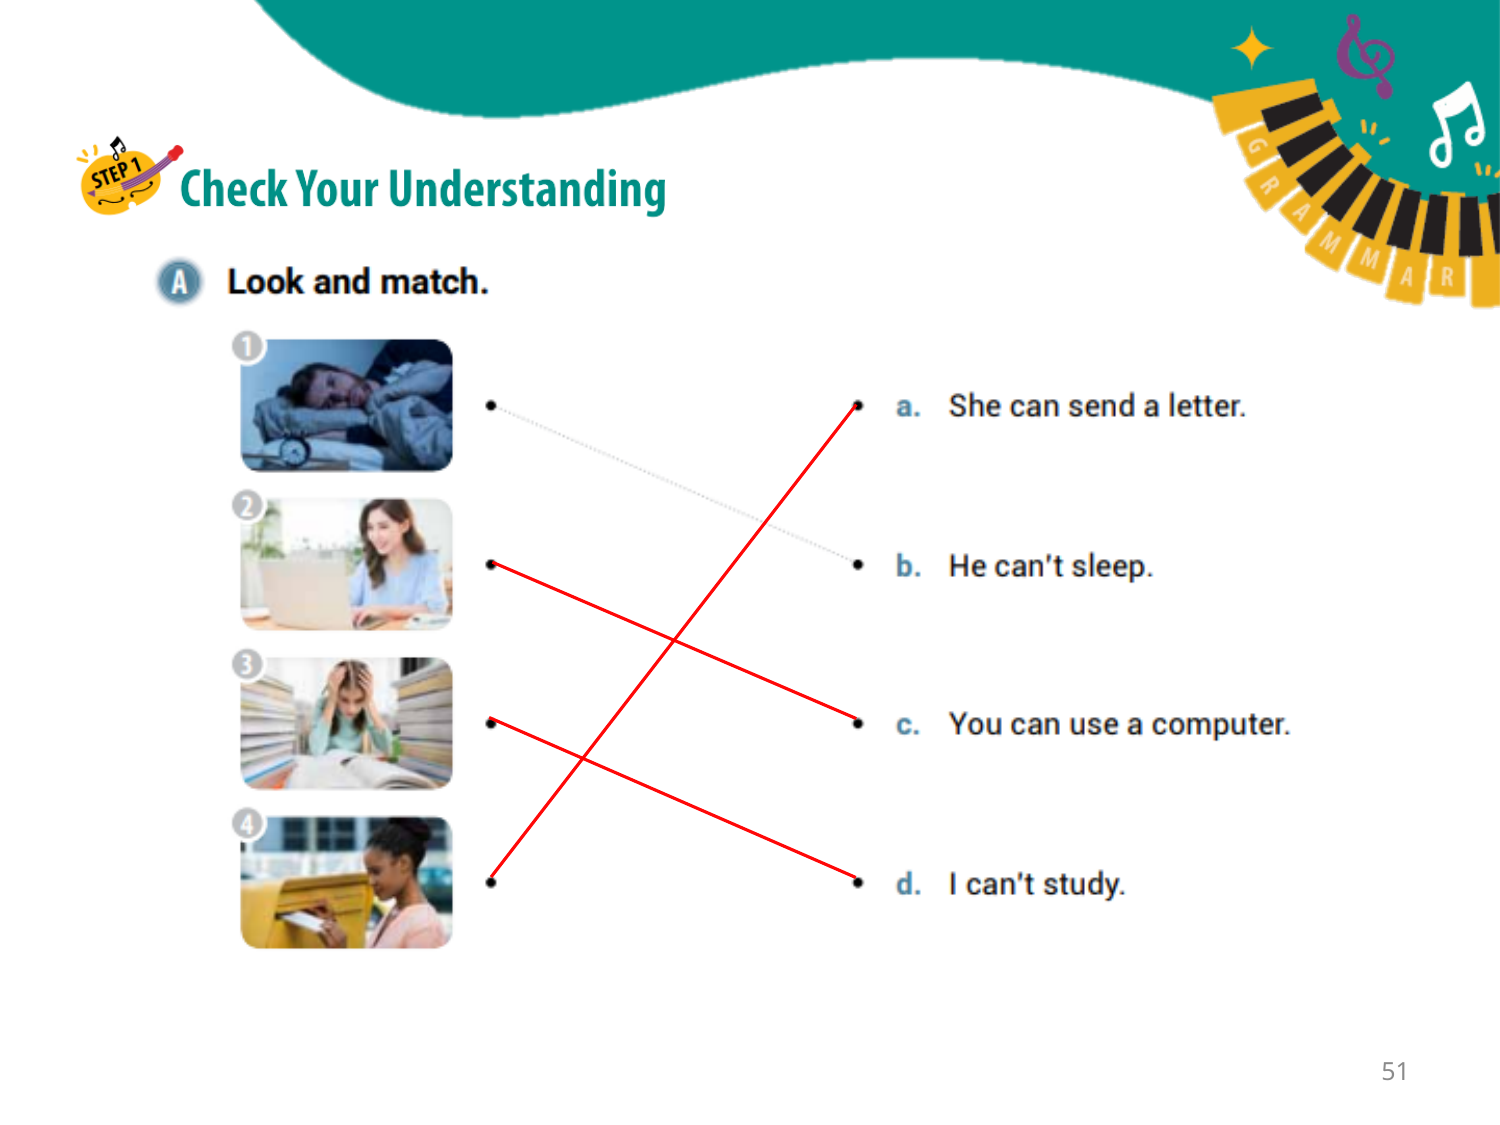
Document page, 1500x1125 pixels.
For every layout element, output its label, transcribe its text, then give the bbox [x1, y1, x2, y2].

slide_number 51 [1074, 1042, 1425, 1103]
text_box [490, 404, 857, 878]
picture [64, 0, 1500, 325]
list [135, 236, 1305, 975]
